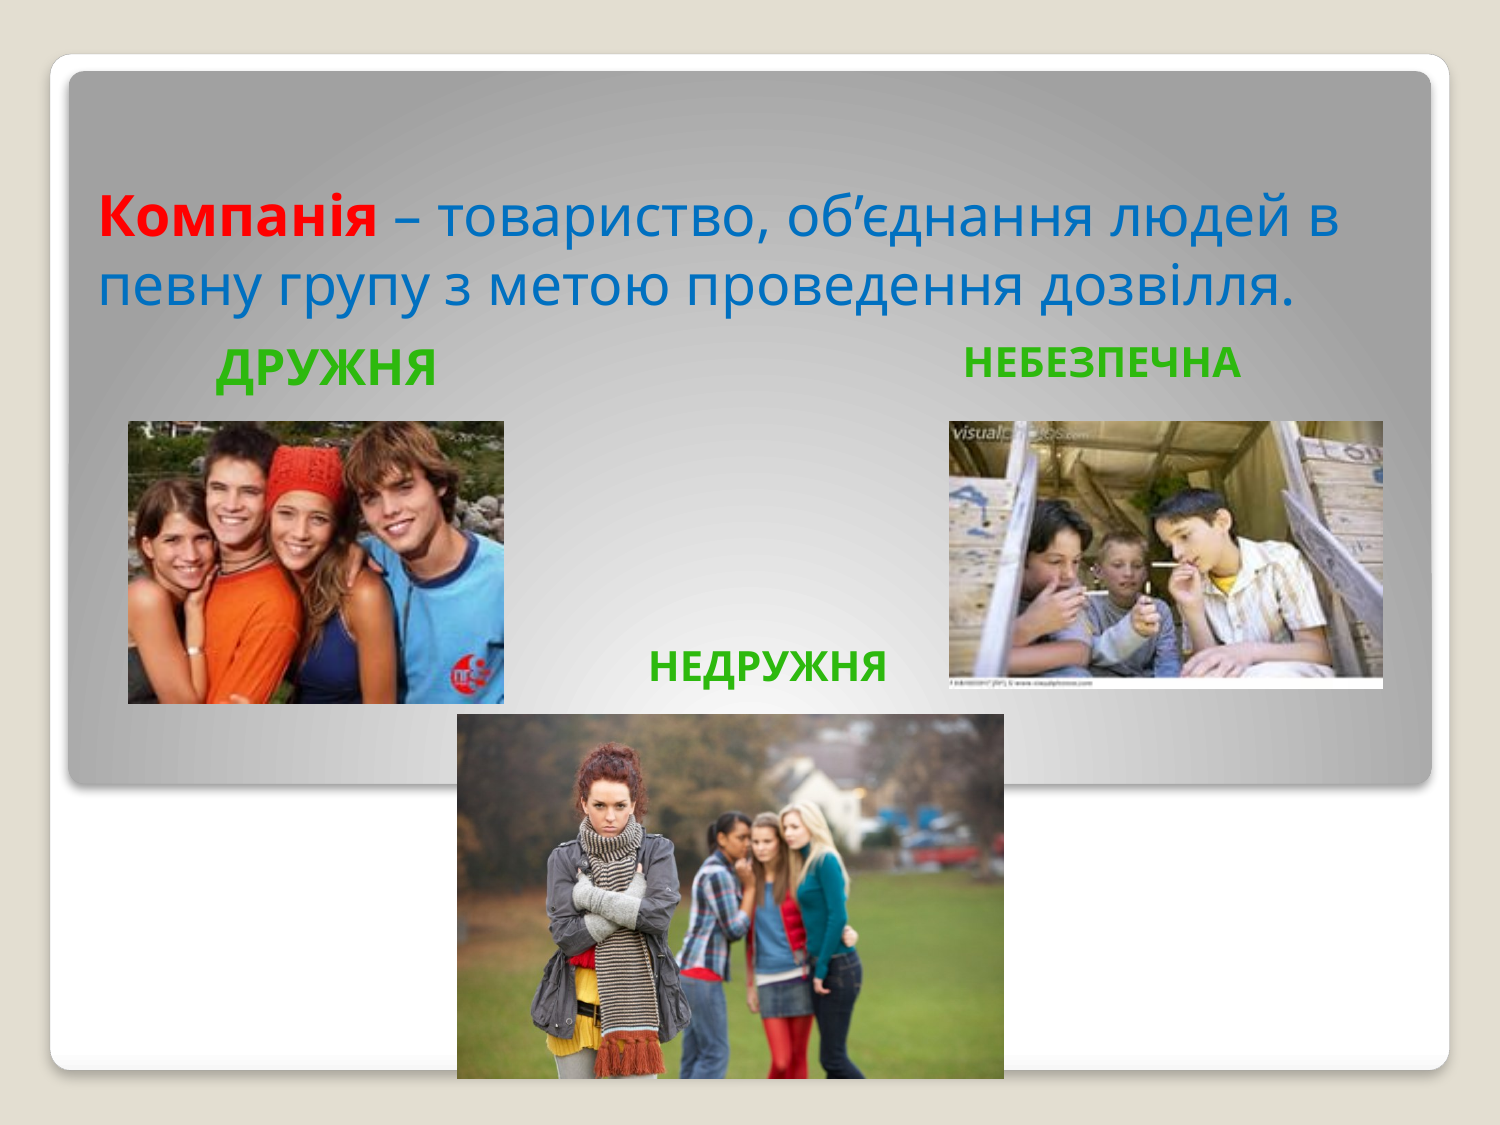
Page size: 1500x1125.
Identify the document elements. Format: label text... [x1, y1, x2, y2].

picture [128, 421, 505, 704]
text_box Недружня [550, 632, 944, 698]
picture [948, 421, 1383, 689]
text_box Небезпечна [843, 328, 1372, 394]
text_box Дружня [82, 328, 586, 403]
picture [456, 714, 1005, 1079]
title Компанія – товариство, об’єднання людей в певну групу з метою проведення дозвілля. [82, 58, 1425, 317]
